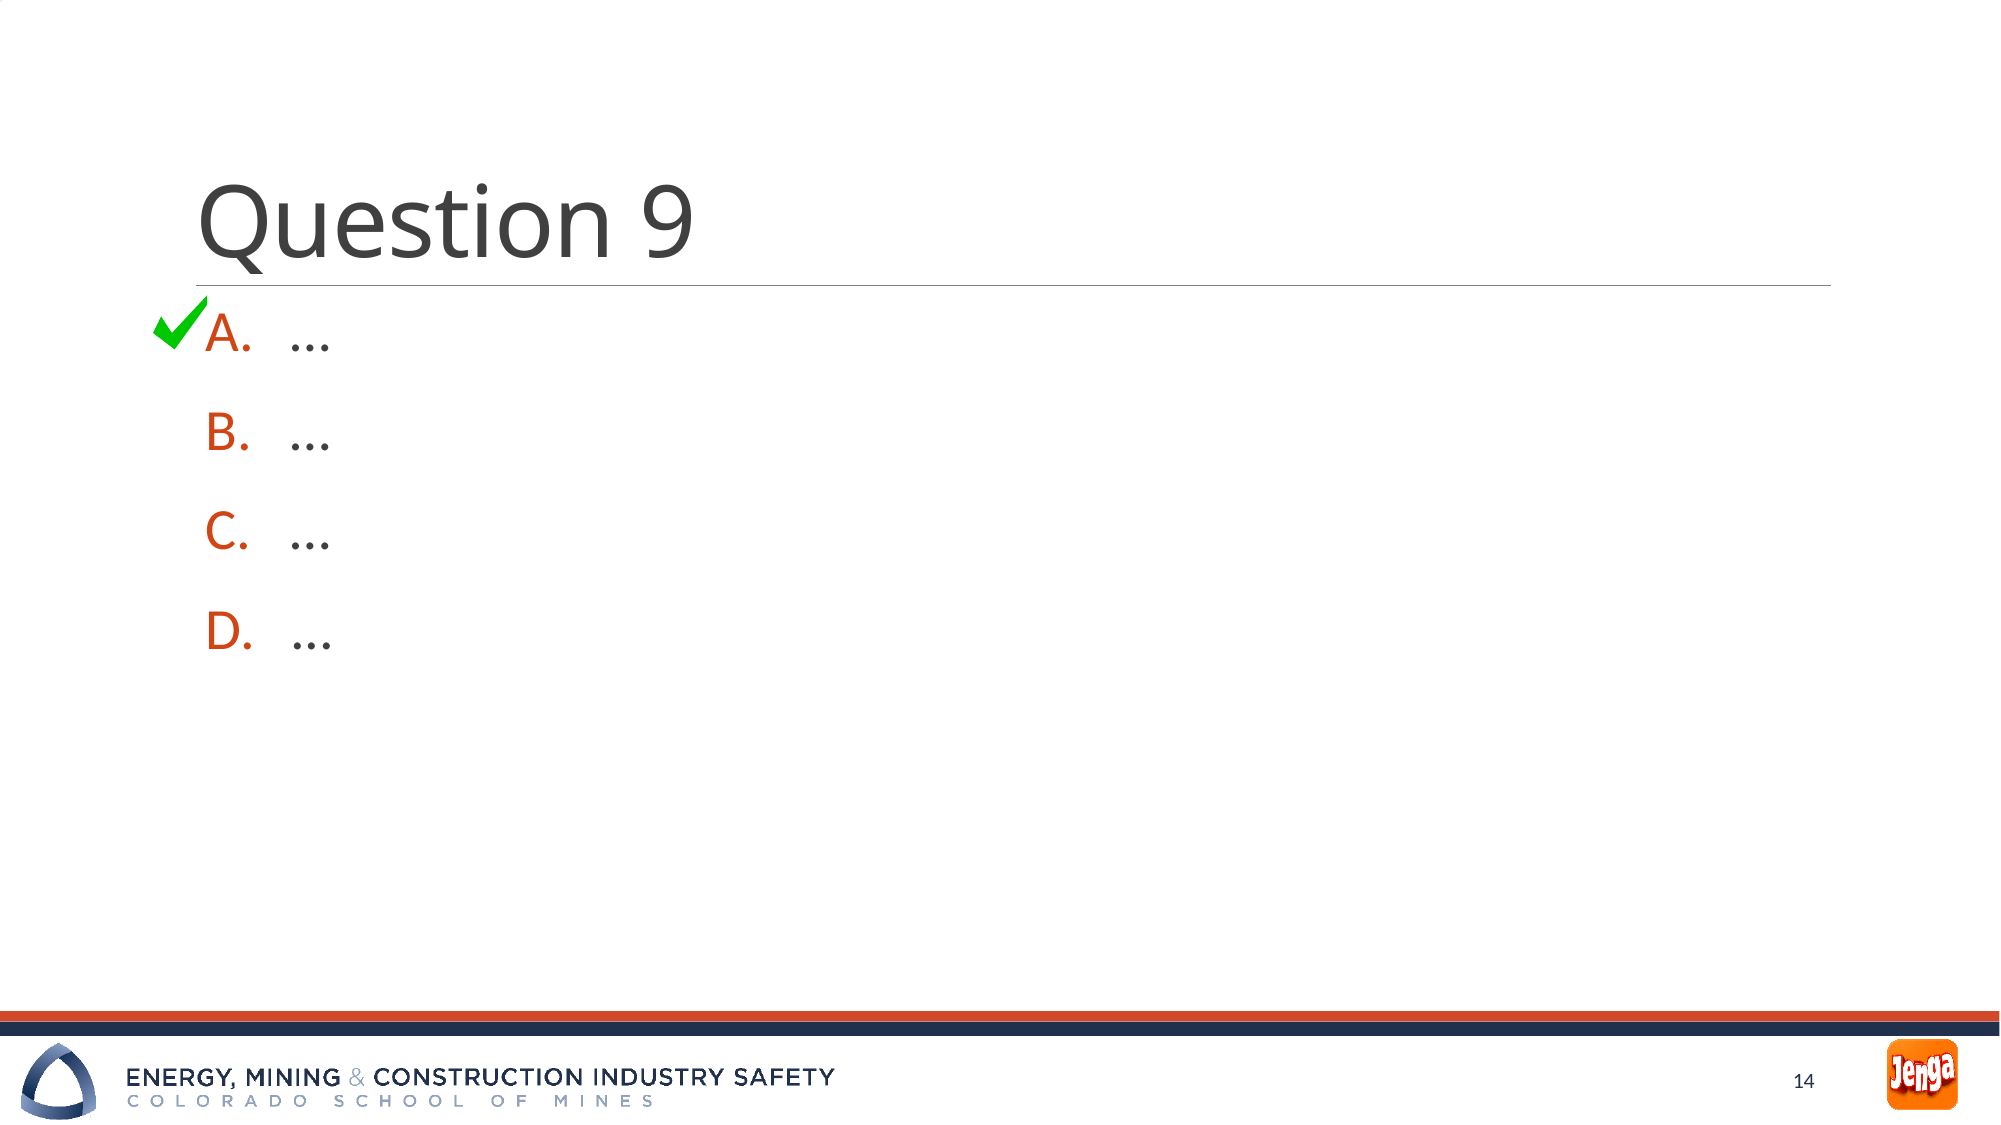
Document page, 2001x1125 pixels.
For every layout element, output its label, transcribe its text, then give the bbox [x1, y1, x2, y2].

text_box [151, 294, 209, 351]
picture [20, 1042, 849, 1120]
title Question 9 [180, 47, 1830, 285]
slide_number 14 [1614, 1050, 1830, 1111]
picture [1886, 1038, 1959, 1111]
list … … … ... [205, 285, 1760, 895]
